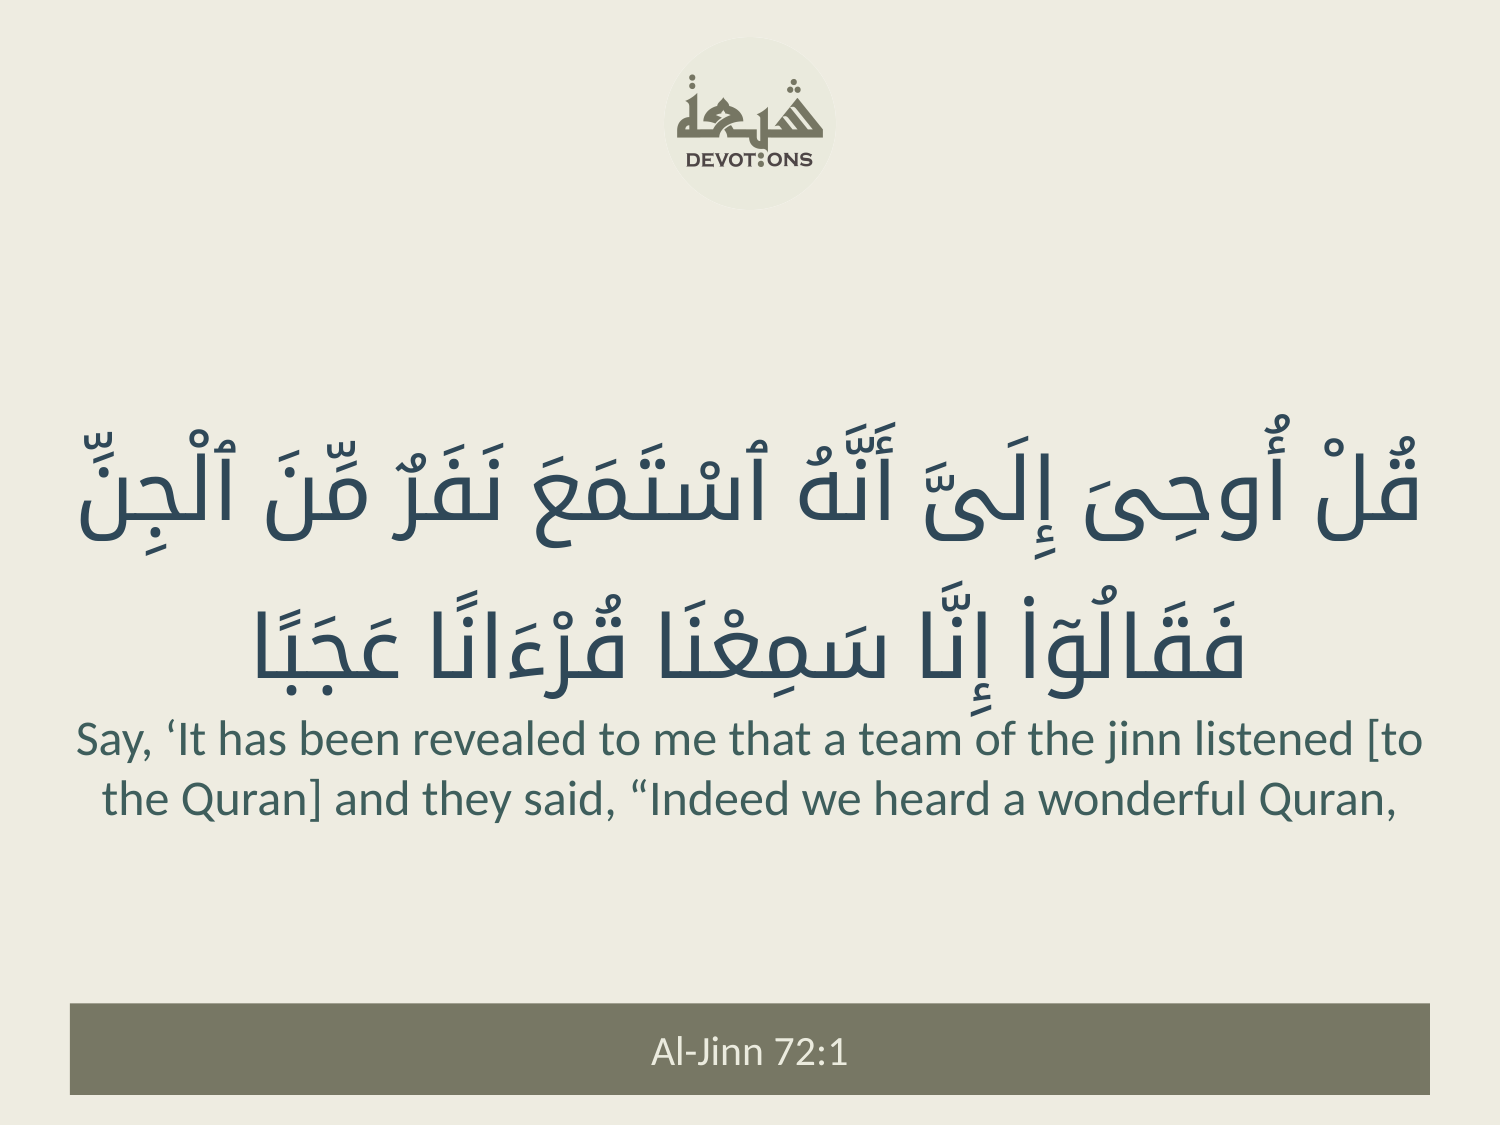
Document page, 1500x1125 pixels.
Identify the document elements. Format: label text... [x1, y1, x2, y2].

picture [656, 29, 844, 203]
list قُلْ أُوحِىَ إِلَىَّ أَنَّهُ ٱسْتَمَعَ نَفَرٌ مِّنَ ٱلْجِنِّ فَقَالُوٓا۟ إِنَّا سَمِعْنَا قُرْءَانًا عَجَبًا Say, ‘It has been revealed to me that a team of the jinn listened [to the Quran] and they said, “Indeed we heard a wonderful Quran, [69, 203, 1430, 1003]
list Al-Jinn 72:1 [69, 1003, 1430, 1095]
